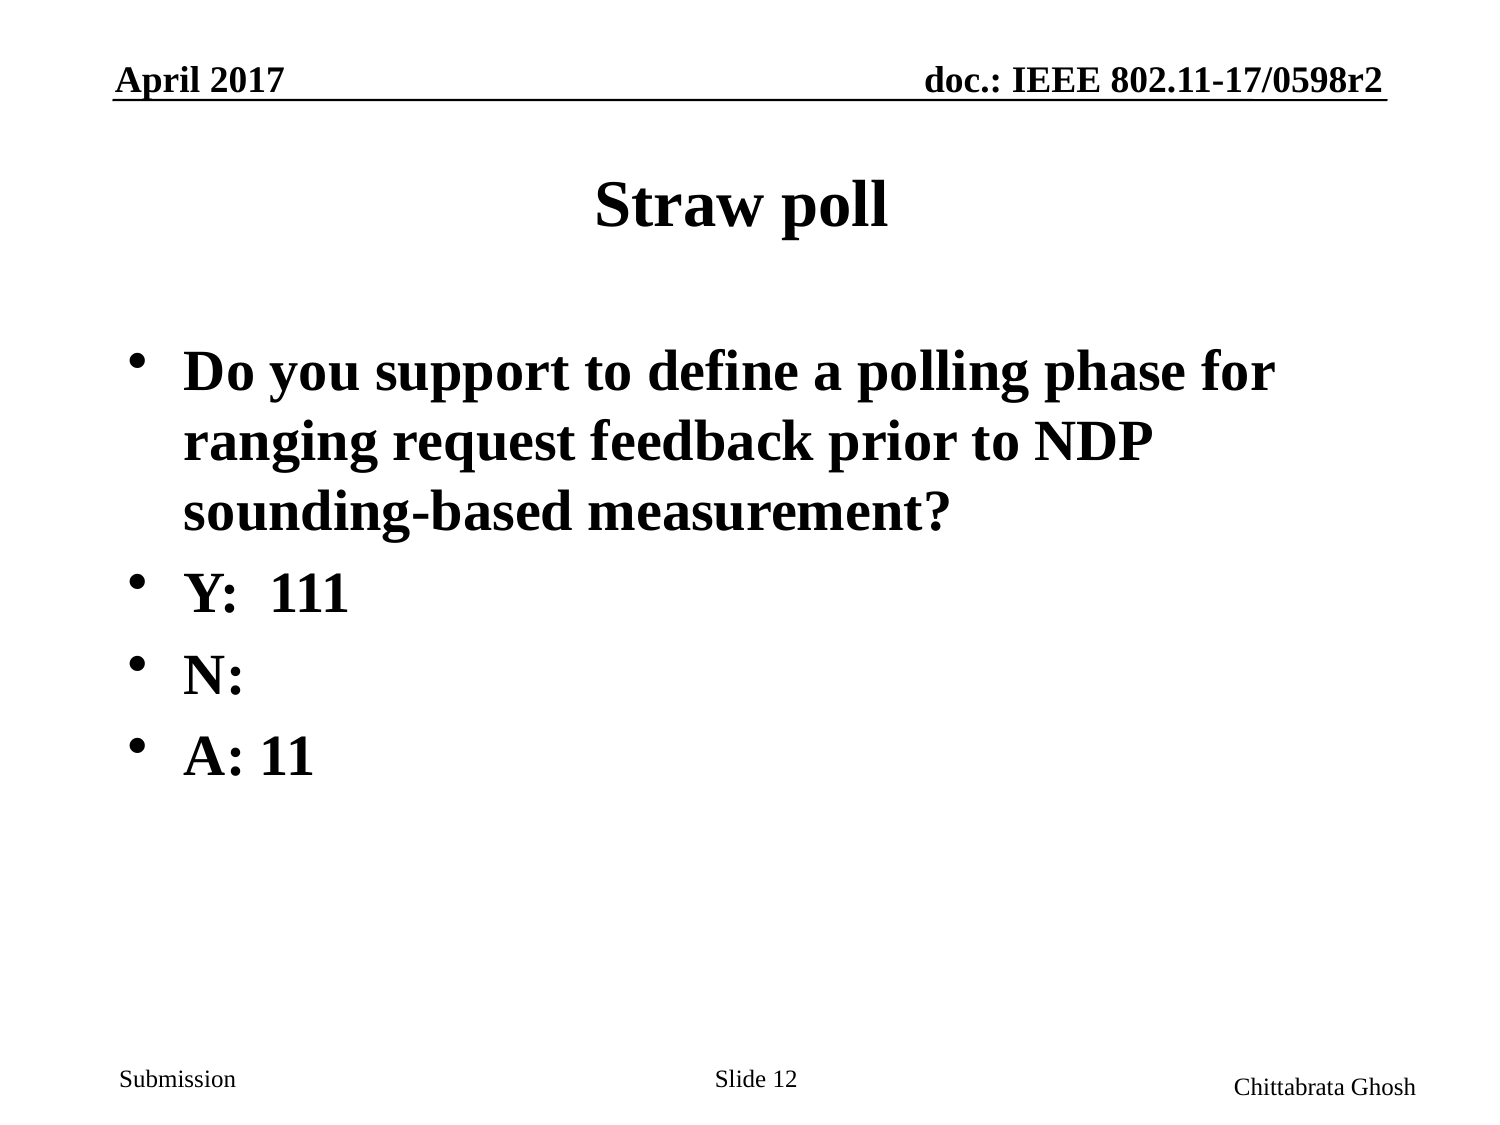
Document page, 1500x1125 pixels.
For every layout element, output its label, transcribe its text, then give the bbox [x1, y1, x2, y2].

text_box April 2017 [114, 54, 286, 100]
text_box doc.: IEEE 802.11-17/0598r2 [848, 54, 1384, 100]
text_box Chittabrata Ghosh [1233, 1070, 1417, 1101]
list Do you support to define a polling phase for ranging request feedback prior to NDP sounding-based measurement? Y: 111 N: A: 11 [112, 324, 1412, 1000]
slide_number Slide 12 [712, 1062, 800, 1093]
title Straw poll [112, 112, 1388, 288]
